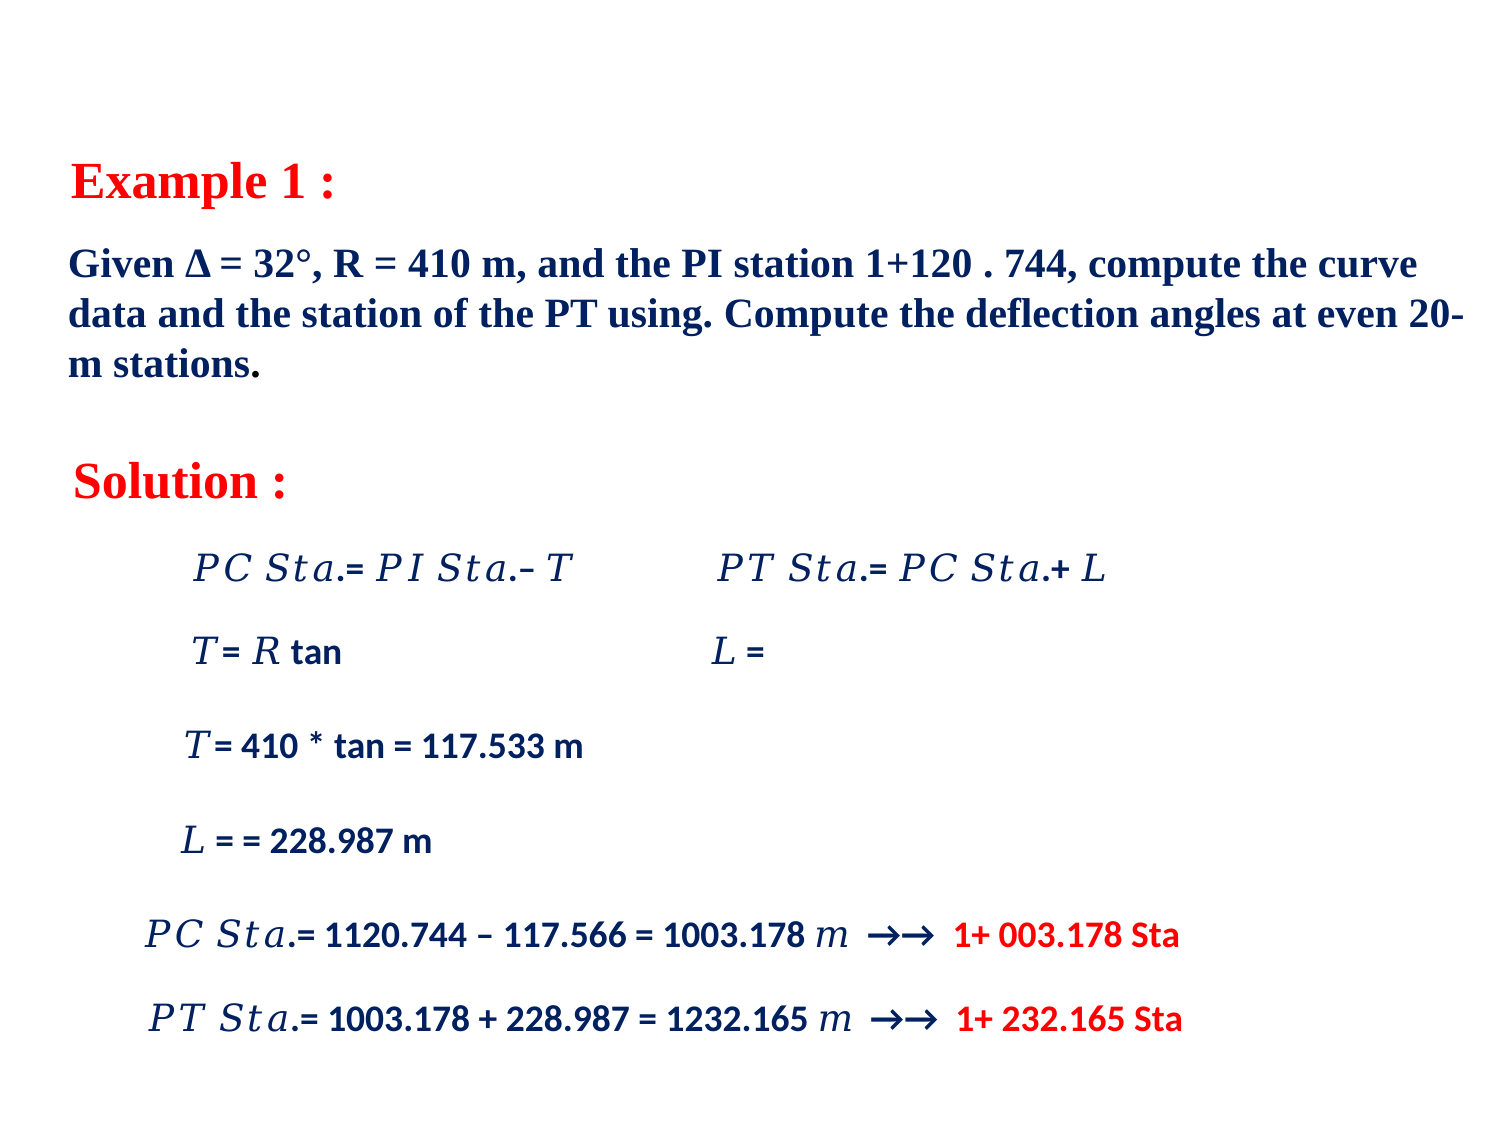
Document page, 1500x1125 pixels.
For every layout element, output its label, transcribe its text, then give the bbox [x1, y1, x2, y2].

text_box 𝑃𝐶 𝑆𝑡𝑎.= 𝑃𝐼 𝑆𝑡𝑎.– 𝑇 [167, 491, 690, 597]
text_box Example 1 : [55, 139, 375, 217]
text_box Given Δ = 32°, R = 410 m, and the PI station 1+120 . 744, compute the curve data and the station of the PT using. Compute the deflection angles at even 20-m stations. [53, 178, 1483, 394]
text_box 𝑃𝑇 𝑆𝑡𝑎.= 𝑃𝐶 𝑆𝑡𝑎.+ 𝐿 [690, 491, 1441, 597]
text_box 𝑃𝐶 𝑆𝑡𝑎.= 1120.744 – 117.566 = 1003.178 𝑚 →→ 1+ 003.178 Sta [126, 858, 1388, 963]
text_box Solution : [58, 438, 377, 516]
text_box 𝑃𝑇 𝑆𝑡𝑎.= 1003.178 + 228.987 = 1232.165 𝑚 →→ 1+ 232.165 Sta [130, 986, 1199, 1091]
